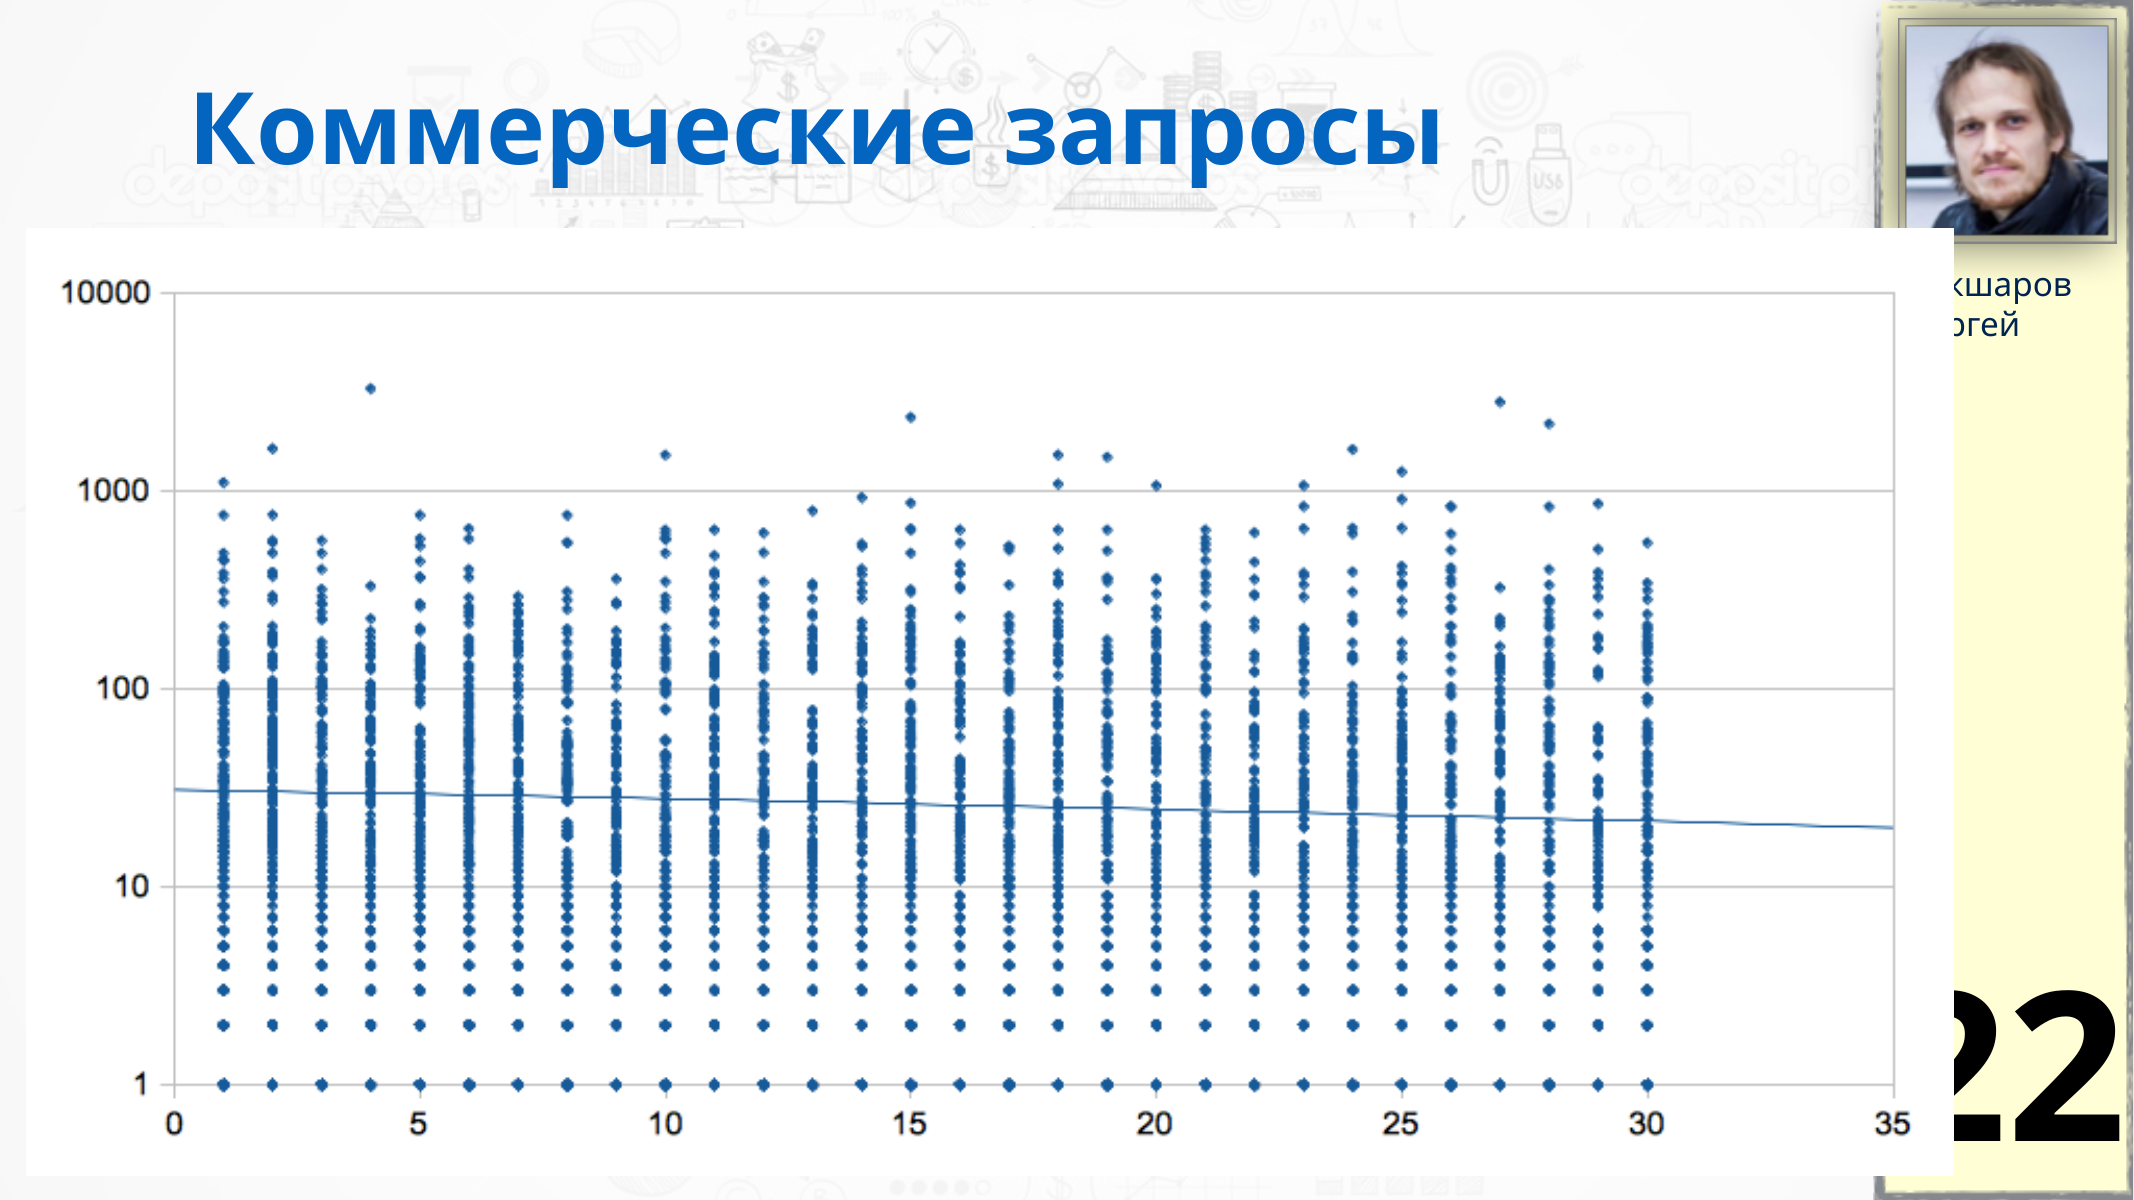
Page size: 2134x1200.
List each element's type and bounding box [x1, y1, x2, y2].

picture [0, 0, 1954, 1200]
text_box [1873, 0, 2134, 1200]
